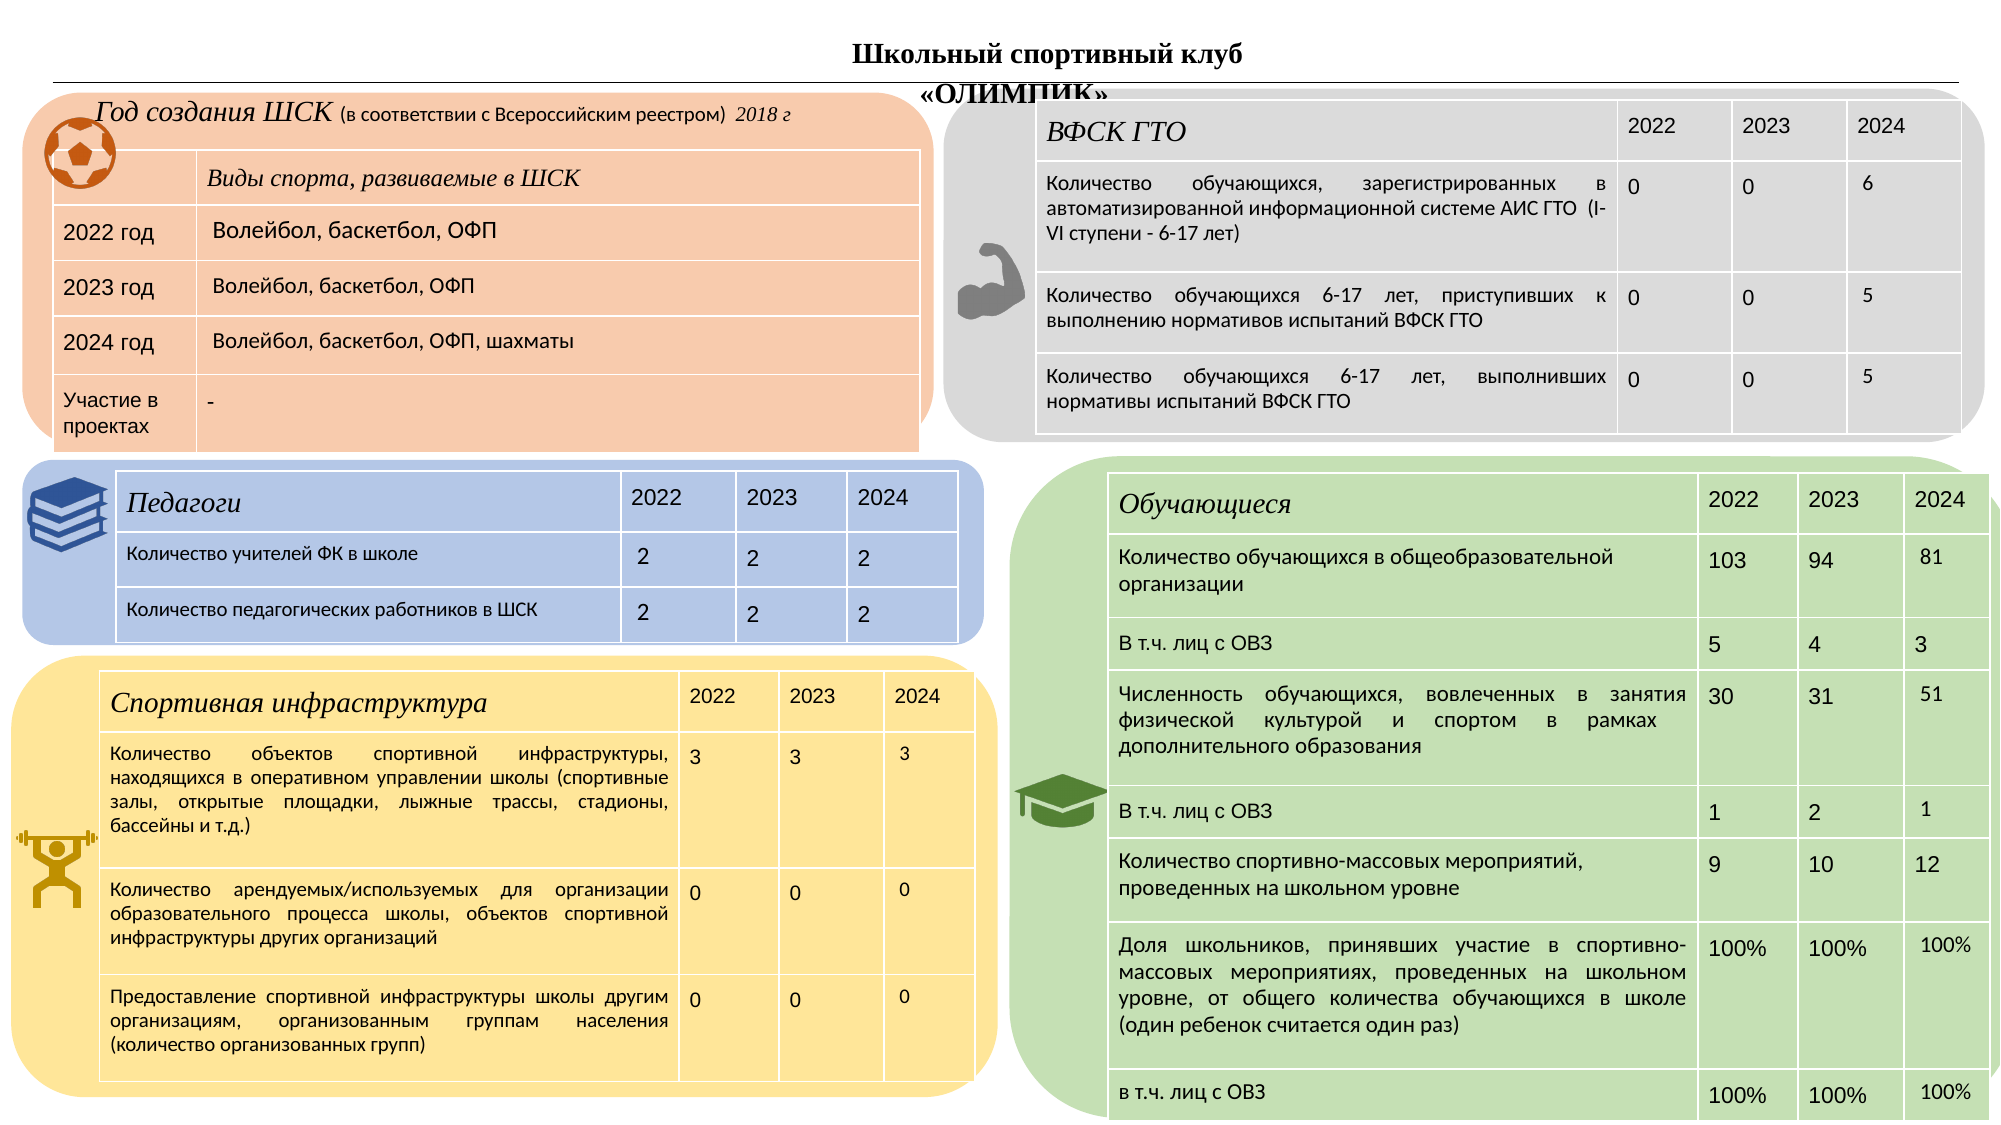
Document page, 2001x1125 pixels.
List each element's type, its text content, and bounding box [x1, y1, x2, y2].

table_cell 31 [1799, 671, 1903, 785]
table_cell 5 [1699, 618, 1797, 669]
table_header Педагоги [117, 472, 620, 531]
text_box [1962, 99, 1986, 431]
table_cell 3 [780, 733, 883, 867]
table_header ВФСК ГТО [1037, 101, 1617, 160]
table_cell Волейбол, баскетбол, ОФП, шахматы [197, 317, 919, 374]
picture [35, 108, 125, 198]
table_cell Волейбол, баскетбол, ОФП [197, 206, 919, 260]
text_box [125, 92, 935, 426]
table_cell 103 [1699, 535, 1797, 617]
table_cell 2 [848, 588, 957, 642]
table_cell 6 [1848, 162, 1961, 271]
table_cell 9 [1699, 839, 1797, 921]
table_cell 51 [1905, 671, 1989, 785]
table_cell Количество учителей ФК в школе [117, 533, 620, 586]
text_box [976, 675, 999, 1078]
table_header Обучающиеся [1109, 474, 1697, 533]
table_cell 81 [1905, 535, 1989, 617]
table_cell 94 [1799, 535, 1903, 617]
table_cell 30 [1699, 671, 1797, 785]
table_header 2022 [622, 472, 735, 531]
table_cell 4 [1799, 618, 1903, 669]
table_header 2024 [885, 672, 974, 731]
table_cell 3 [1905, 618, 1989, 669]
table_cell 0 [1618, 354, 1731, 433]
table_cell Количество обучающихся 6-17 лет, выполнивших нормативы испытаний ВФСК ГТО [1037, 354, 1617, 433]
table_cell 3 [680, 733, 778, 867]
table_header 2024 [1848, 101, 1961, 160]
table_cell 0 [1733, 273, 1846, 352]
table_cell 2 [848, 533, 957, 586]
picture [1009, 747, 1116, 854]
text_box [21, 458, 985, 647]
table_cell 0 [885, 869, 974, 974]
table_cell В т.ч. лиц с ОВЗ [1116, 786, 1697, 837]
table_cell 0 [1733, 354, 1846, 433]
table_cell Предоставление спортивной инфраструктуры школы другим организациям, организованным группам населения (количество организованных групп) [100, 975, 678, 1081]
table_cell Количество обучающихся в общеобразовательной организации [1109, 535, 1697, 617]
table_cell 10 [1799, 839, 1903, 921]
table_cell 1 [1699, 786, 1797, 837]
table_cell Доля школьников, принявших участие в спортивно-массовых мероприятиях, проведенных на школьном уровне, от общего количества обучающихся в школе (один ребенок считается один раз) [1109, 923, 1697, 1068]
table_header 2023 [737, 472, 846, 531]
table_cell 0 [680, 869, 778, 974]
table_header 2022 [1618, 101, 1731, 160]
table_cell 12 [1905, 839, 1989, 921]
table_cell 1 [1905, 786, 1989, 837]
table_cell 0 [1618, 162, 1731, 271]
table_cell Количество педагогических работников в ШСК [117, 588, 620, 642]
text_box [10, 917, 971, 1099]
text_box Школьный спортивный клуб «ОЛИМПИК» [701, 21, 1327, 77]
table_cell Численность обучающихся, вовлеченных в занятия физической культурой и спортом в рамках дополнительного образования [1109, 671, 1697, 785]
text_box [10, 654, 970, 821]
table_cell Участие в проектах [54, 375, 196, 452]
text_box [745, 6, 1121, 67]
text_box [40, 91, 80, 108]
table_cell Количество обучающихся 6-17 лет, приступивших к выполнению нормативов испытаний ВФСК ГТО [1037, 273, 1617, 352]
table_cell 100% [1799, 923, 1903, 1068]
table_cell - [197, 375, 919, 452]
table_header 2022 [1699, 474, 1797, 533]
table_cell 0 [885, 975, 974, 1081]
table_cell 100% [1799, 1070, 1903, 1120]
text_box [942, 87, 1961, 444]
table_header 2024 [1905, 474, 1989, 533]
table_cell 2 [622, 588, 735, 642]
table_cell 0 [1618, 273, 1731, 352]
table_cell в т.ч. лиц с ОВЗ [1109, 1070, 1697, 1120]
table_cell 3 [885, 733, 974, 867]
table_header 2023 [1799, 474, 1903, 533]
table_header 2024 [848, 472, 957, 531]
text_box [1008, 455, 1965, 1119]
table_header Виды спорта, развиваемые в ШСК [197, 151, 919, 204]
text_box Год создания ШСК (в соответствии с Всероссийским реестром) 2018 г [80, 84, 883, 135]
text_box [1991, 495, 2000, 1080]
table_cell Количество обучающихся, зарегистрированных в автоматизированной информационной системе АИС ГТО (I-VI ступени - 6-17 лет) [1037, 162, 1617, 271]
table_cell 0 [1733, 162, 1846, 271]
table_cell 0 [780, 869, 883, 974]
table_cell Волейбол, баскетбол, ОФП [197, 261, 919, 315]
table_cell 5 [1848, 273, 1961, 352]
table_cell В т.ч. лиц с ОВЗ [1109, 618, 1697, 669]
table_cell 100% [1905, 923, 1989, 1068]
table_header 2022 [680, 672, 778, 731]
table_cell 2023 год [54, 261, 196, 315]
table_cell 100% [1699, 923, 1797, 1068]
table_cell 5 [1848, 354, 1961, 433]
table_cell 2024 год [54, 317, 196, 374]
table_cell Количество арендуемых/используемых для организации образовательного процесса школы, объектов спортивной инфраструктуры других организаций [100, 869, 678, 974]
table_header 2023 [780, 672, 883, 731]
table_cell 0 [780, 975, 883, 1081]
picture [943, 234, 1036, 327]
table_header Спортивная инфраструктура [100, 672, 678, 731]
table_cell 2022 год [54, 206, 196, 260]
table_cell Количество спортивно-массовых мероприятий, проведенных на школьном уровне [1109, 839, 1697, 921]
table_header [54, 151, 196, 204]
picture [22, 469, 113, 560]
table_cell 2 [737, 588, 846, 642]
table_cell 100% [1905, 1070, 1989, 1120]
table_cell 2 [737, 533, 846, 586]
text_box [21, 113, 52, 440]
picture [9, 821, 105, 917]
table_cell 100% [1699, 1070, 1797, 1120]
table_header 2023 [1733, 101, 1846, 160]
table_cell 2 [1799, 786, 1903, 837]
table_cell 0 [680, 975, 778, 1081]
table_cell 2 [622, 533, 735, 586]
table_cell Количество объектов спортивной инфраструктуры, находящихся в оперативном управлении школы (спортивные залы, открытые площадки, лыжные трассы, стадионы, бассейны и т.д.) [100, 733, 678, 867]
